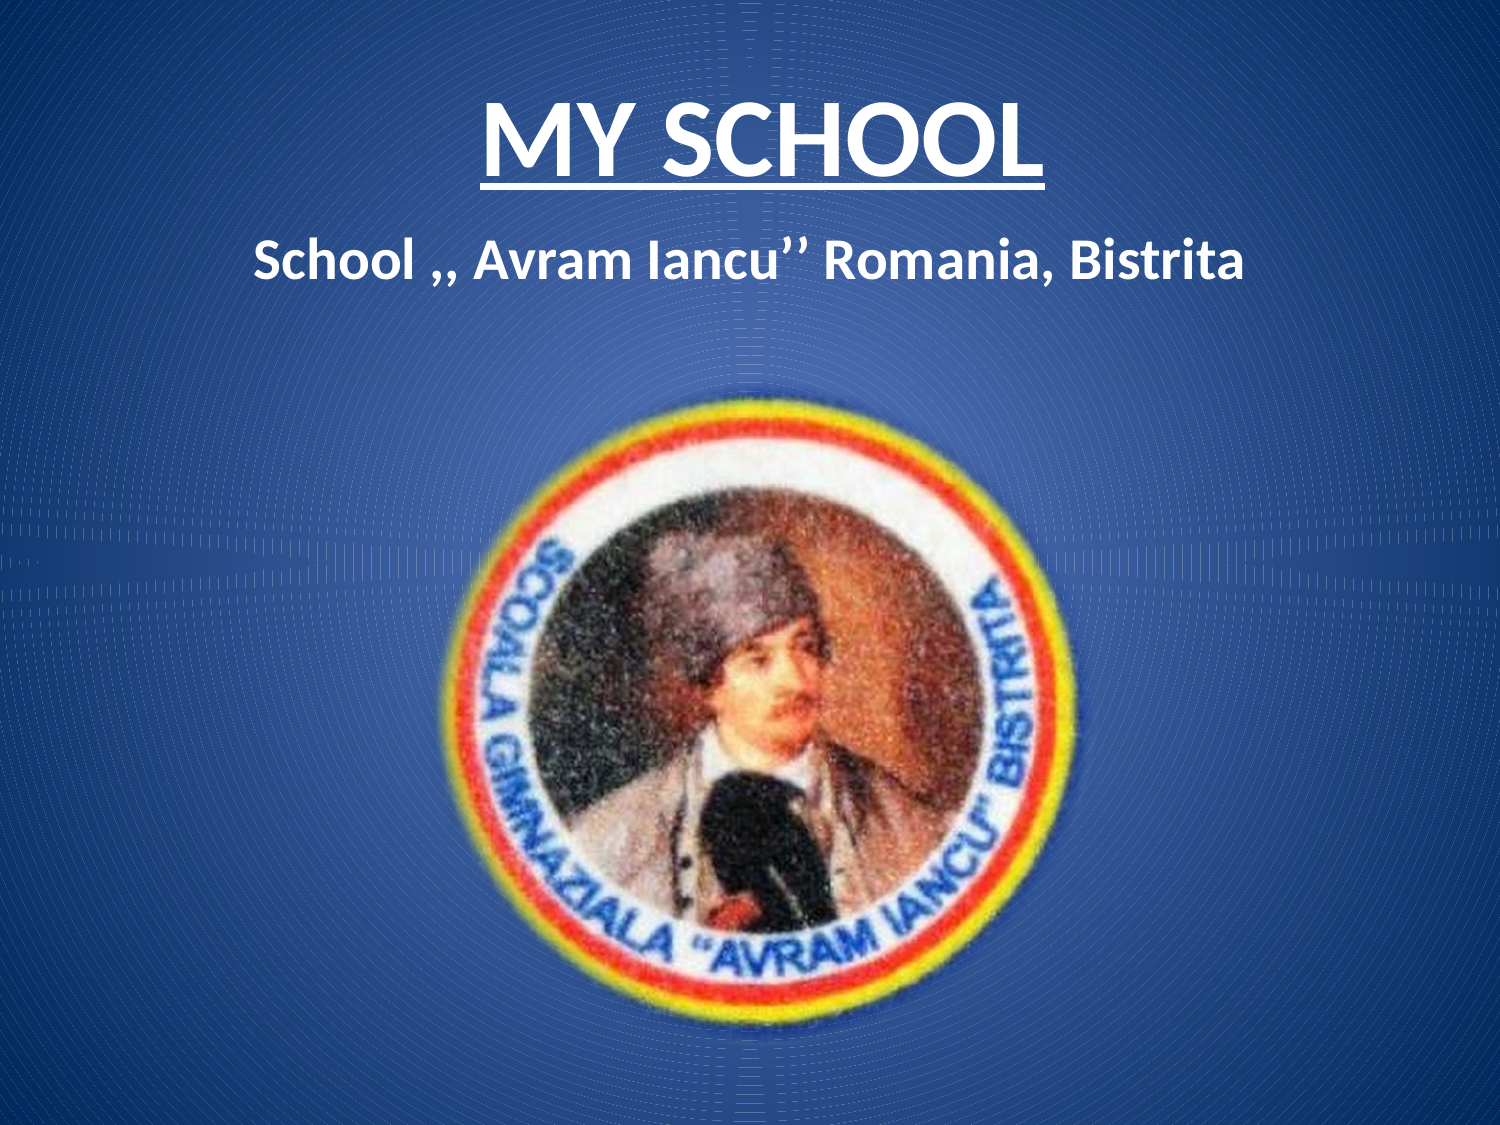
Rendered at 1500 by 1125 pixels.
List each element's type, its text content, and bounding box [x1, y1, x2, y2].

picture [424, 374, 1101, 1051]
subtitle School ,, Avram Iancu’’ Romania, Bistrita [237, 212, 1263, 300]
title MY SCHOOL [125, 50, 1400, 213]
